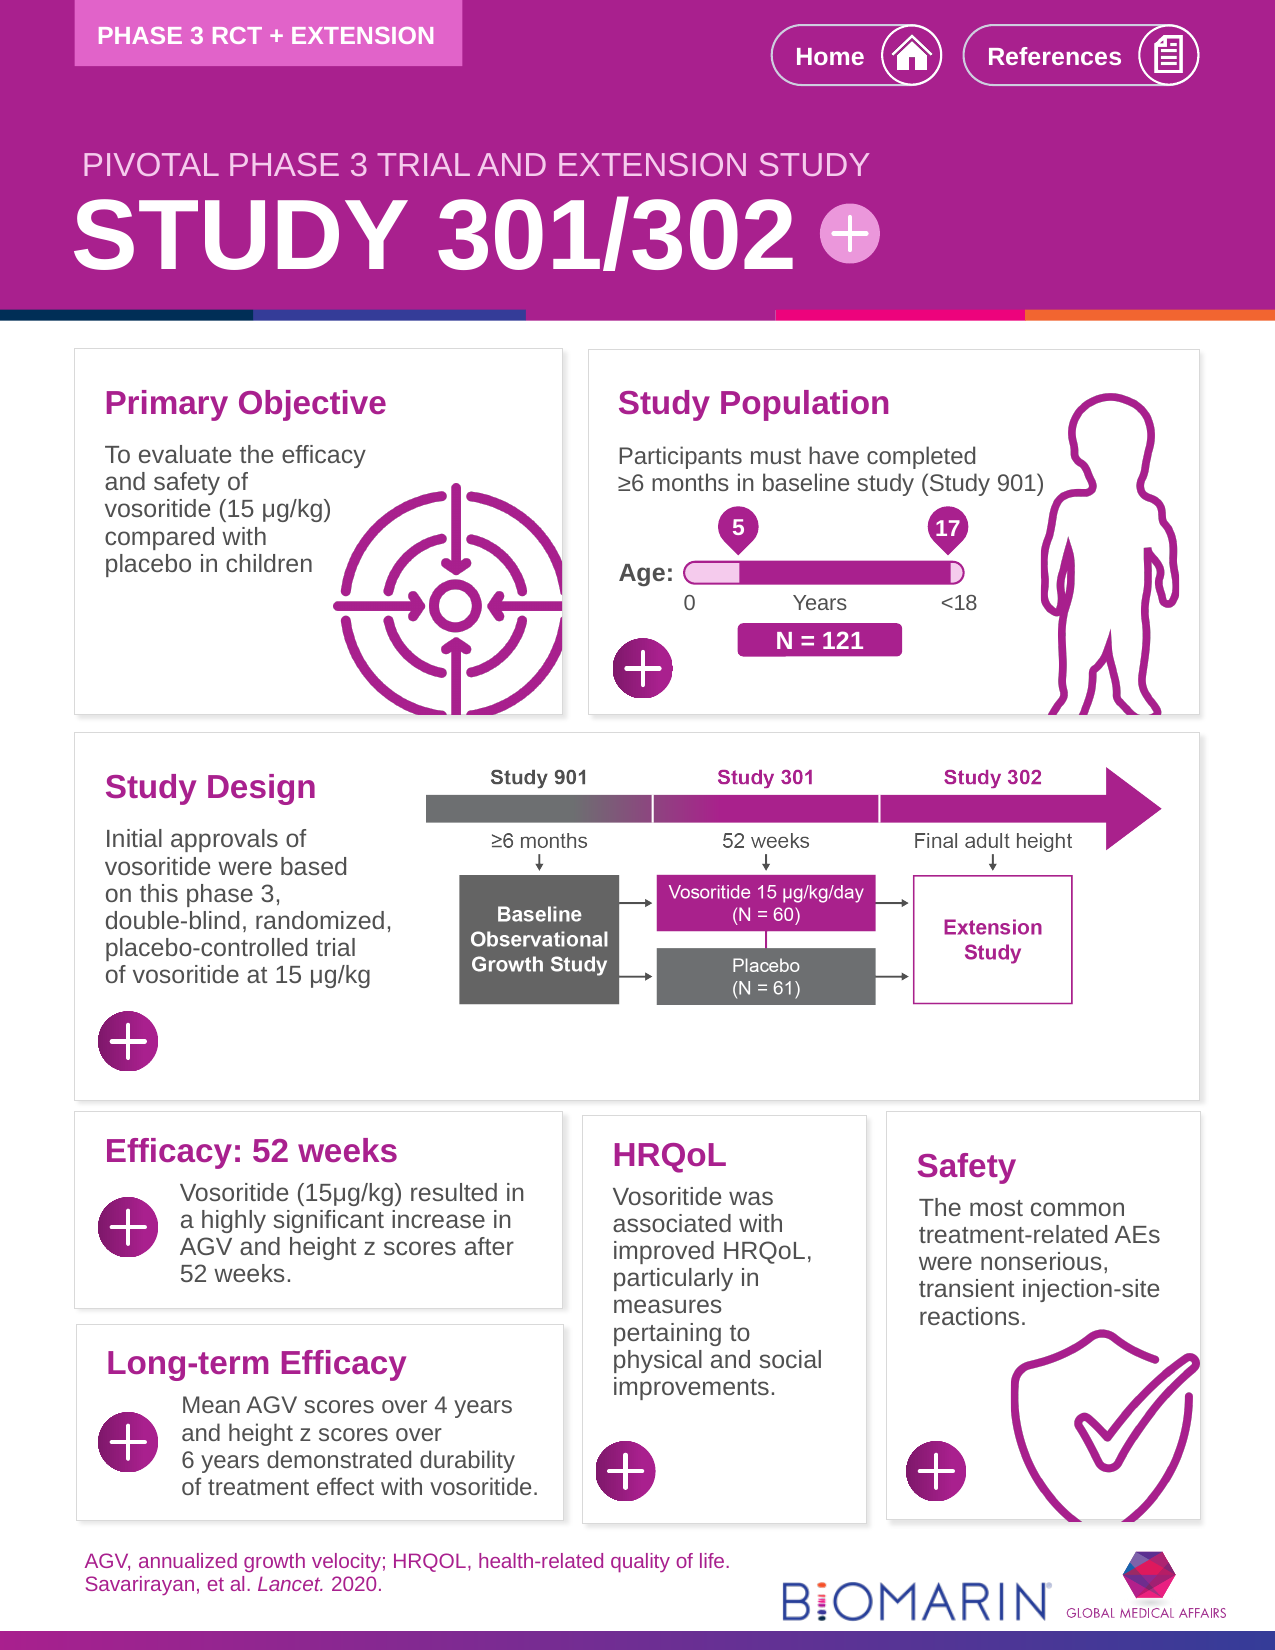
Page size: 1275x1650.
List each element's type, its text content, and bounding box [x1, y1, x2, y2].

list Study Population Participants must have completed ≥6 months in baseline study (Study 901) [588, 349, 1200, 627]
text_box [54, 627, 1275, 1568]
picture [1154, 35, 1183, 73]
picture [1040, 393, 1180, 627]
text_box <18 [916, 588, 978, 616]
text_box Years [773, 588, 867, 616]
text_box N = 121 [736, 622, 903, 627]
picture [332, 479, 563, 627]
picture [782, 1581, 1053, 1622]
text_box 0 [683, 588, 734, 616]
picture [888, 28, 936, 76]
list Primary Objective To evaluate the efficacy and safety of vosoritide (15 μg/kg) compared with placebo in children [74, 348, 563, 627]
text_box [717, 506, 760, 547]
list AGV, annualized growth velocity; HRQOL, health-related quality of life. Savarirayan, et al. Lancet. 2020. [69, 1568, 753, 1621]
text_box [926, 506, 970, 550]
text_box Age: [603, 548, 708, 594]
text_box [684, 561, 964, 584]
